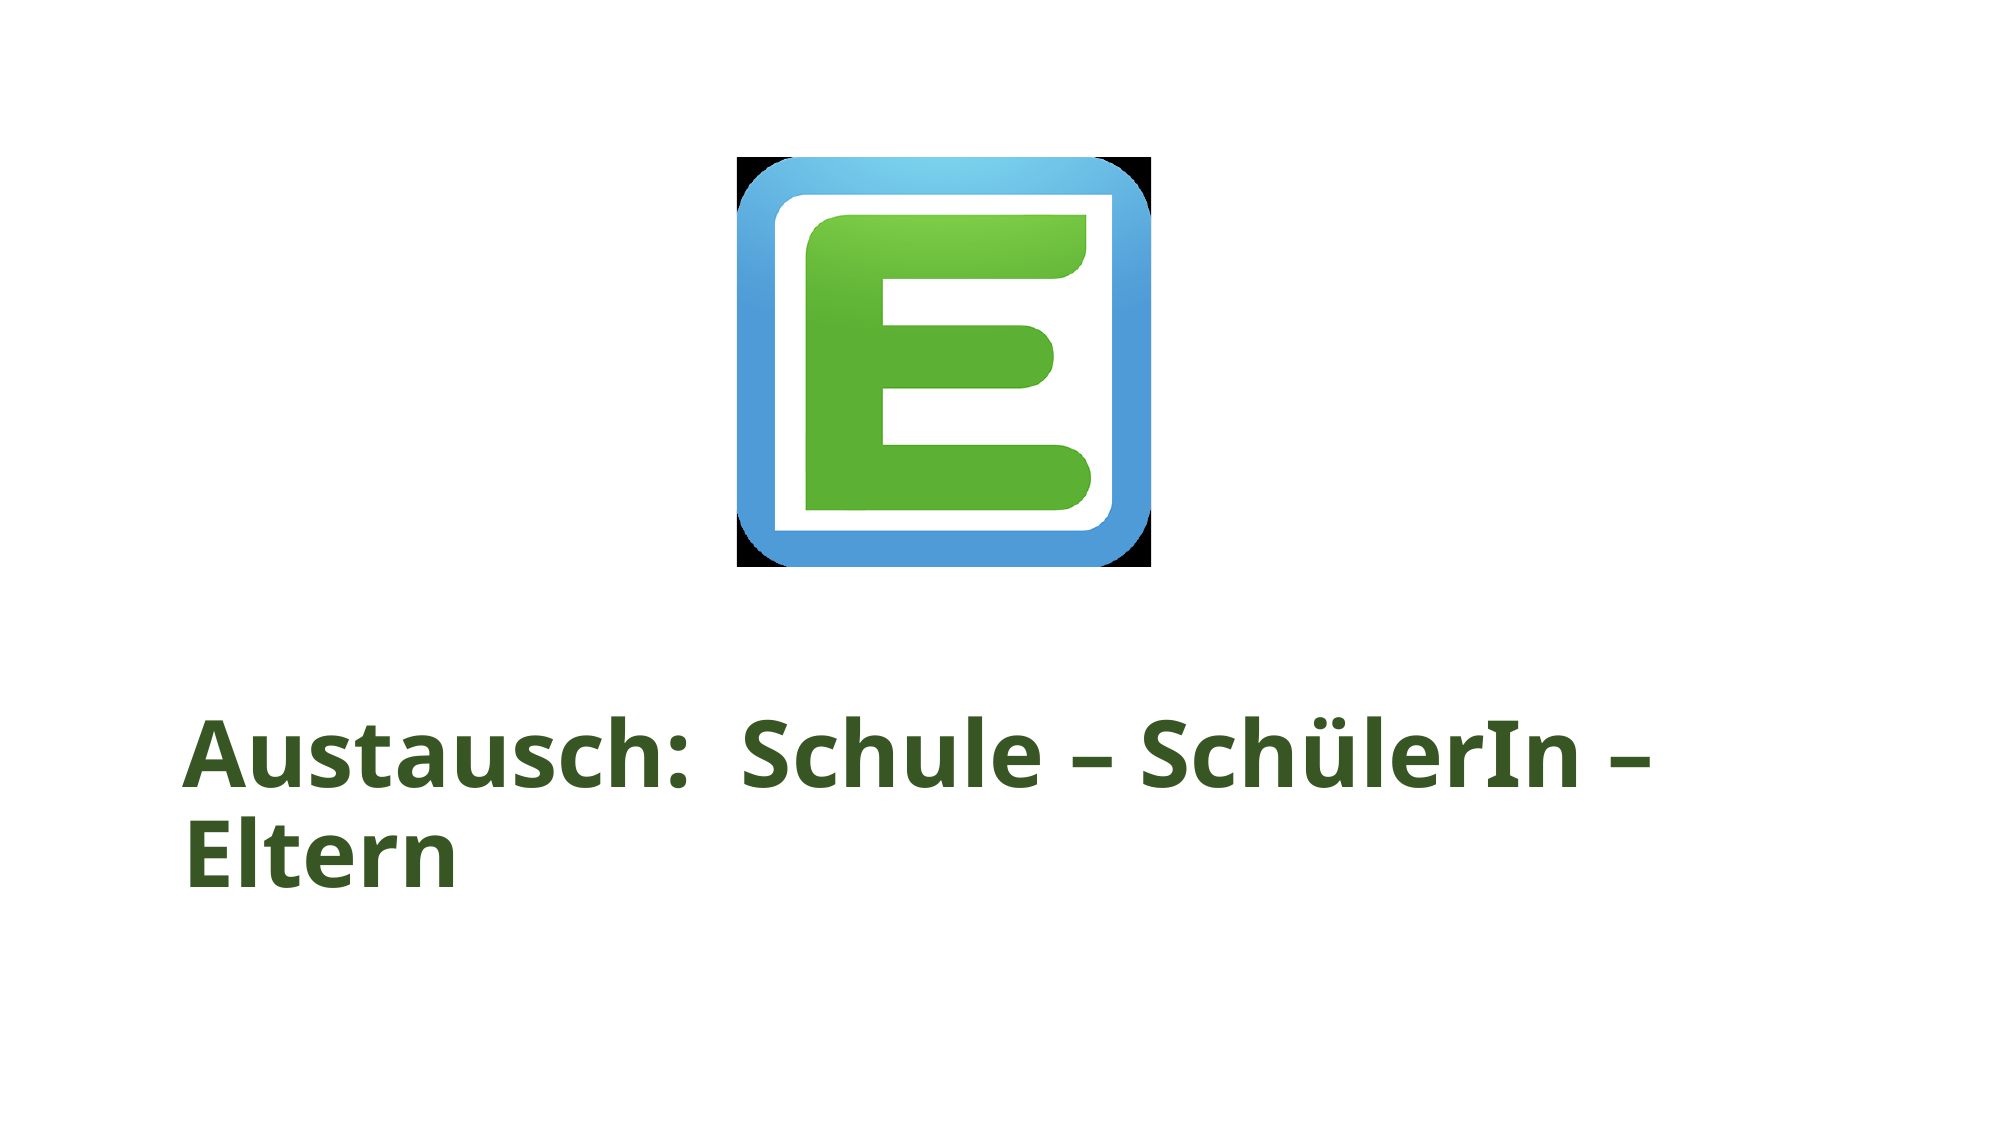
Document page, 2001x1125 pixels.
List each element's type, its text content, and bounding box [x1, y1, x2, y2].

title Austausch: Schule – SchülerIn – Eltern [167, 698, 1893, 917]
picture [736, 157, 1152, 567]
